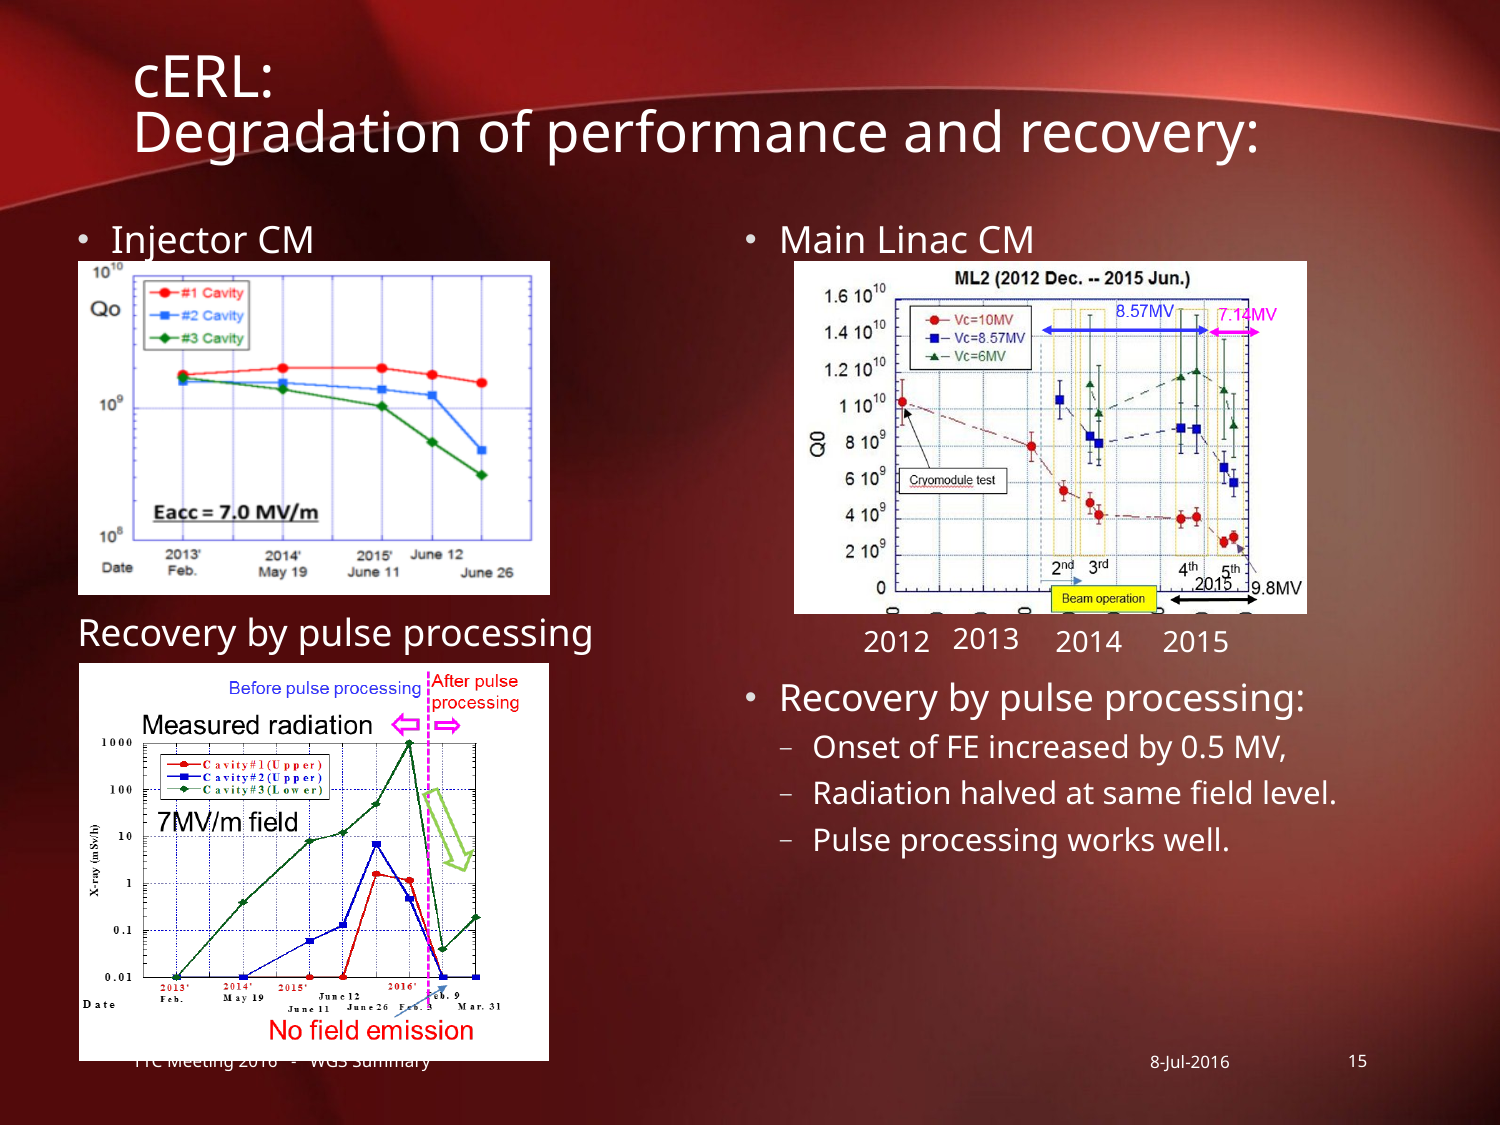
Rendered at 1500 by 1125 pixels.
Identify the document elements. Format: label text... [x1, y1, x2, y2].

footer TTC Meeting 2016 - WG3 Summary [112, 1045, 1025, 1078]
picture [0, 0, 1500, 1125]
list Main Linac CM Recovery by pulse processing: Onset of FE increased by 0.5 MV, Radiation halved at same field level. Pulse processing works well. [725, 211, 1437, 1030]
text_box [794, 261, 1307, 664]
title cERL: Degradation of performance and recovery: [112, 79, 1388, 173]
list Injector CM Recovery by pulse processing [57, 211, 725, 1030]
slide_number 15 [1284, 1045, 1388, 1078]
slide_number 8-Jul-2016 [1074, 1045, 1250, 1078]
